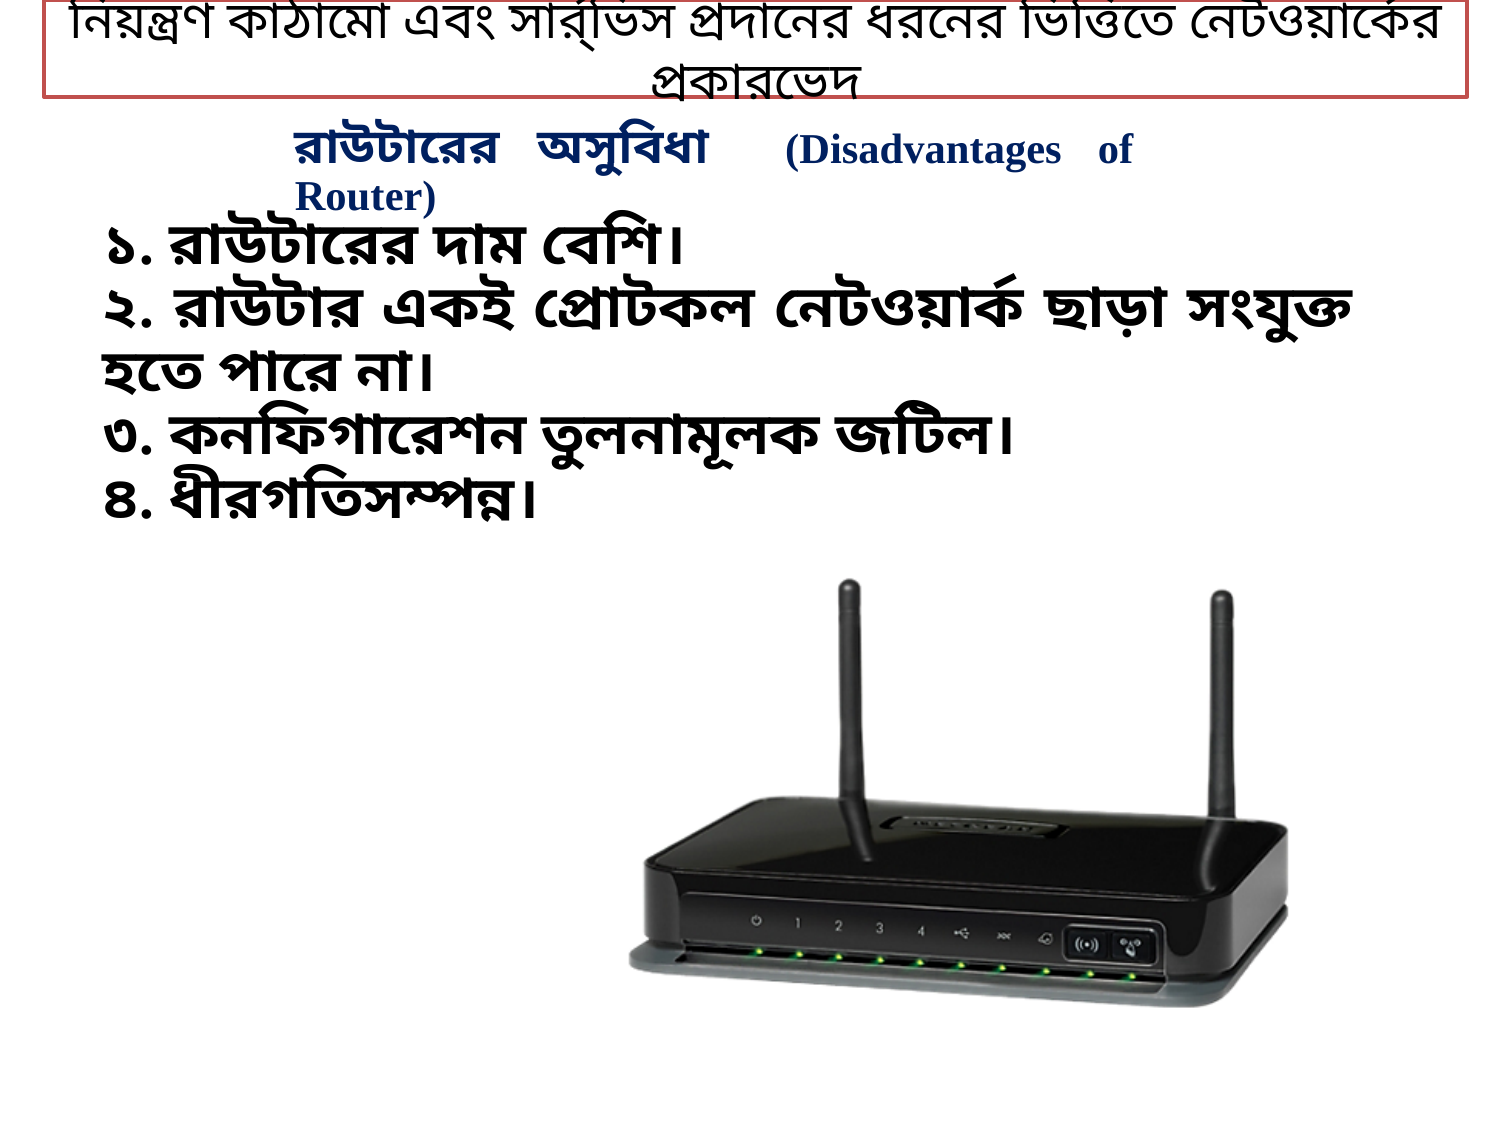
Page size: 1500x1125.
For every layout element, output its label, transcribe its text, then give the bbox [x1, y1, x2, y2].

text_box রাউটারের অসুবিধা (Disadvantages of Router) [279, 140, 1149, 201]
picture [518, 462, 1402, 1125]
text_box ১. রাউটারের দাম বেশি। ২. রাউটার একই প্রোটকল নেটওয়ার্ক ছাড়া সংযুক্ত হতে পারে না। ৩. কনফিগারেশন তুলনামূলক জটিল। ৪. ধীরগতিসম্পন্ন। [88, 227, 1368, 518]
text_box নিয়ন্ত্রণ কাঠামো এবং সার্র্ভিস প্রদানের ধরনের ভিত্তিতে নেটওয়ার্কের প্রকারভেদ [42, 0, 1469, 99]
